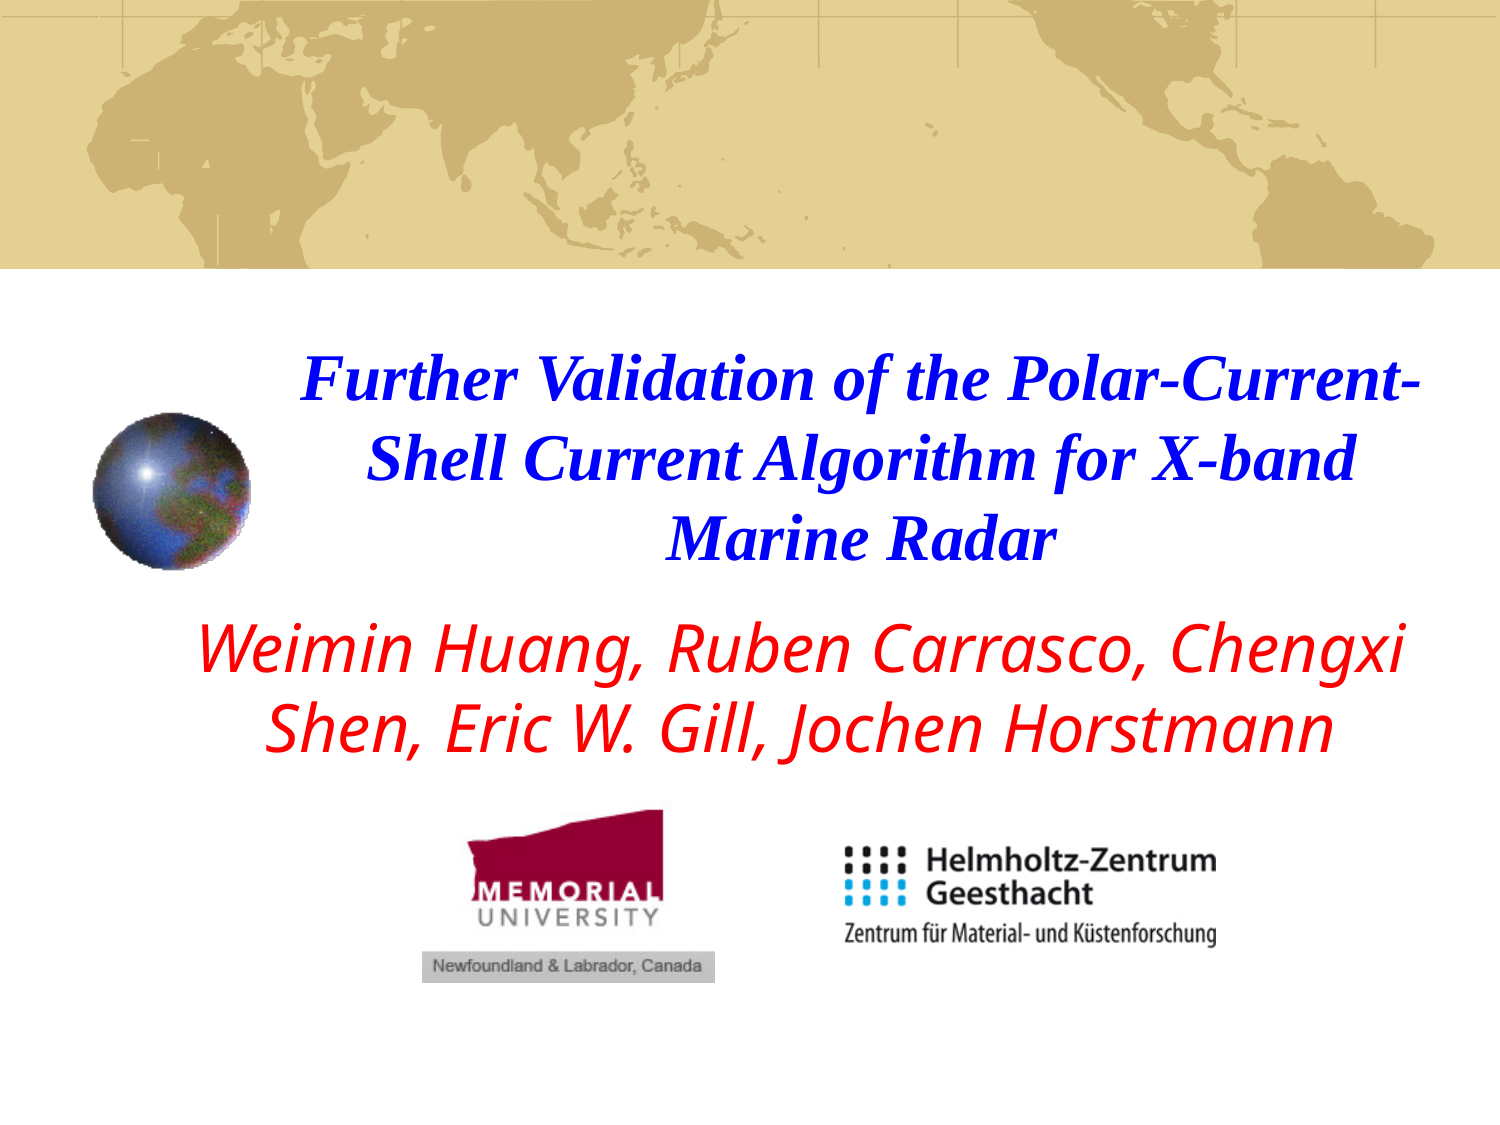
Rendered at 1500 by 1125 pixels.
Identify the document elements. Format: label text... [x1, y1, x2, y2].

subtitle Weimin Huang, Ruben Carrasco, Chengxi Shen, Eric W. Gill, Jochen Horstmann [145, 597, 1458, 775]
title Further Validation of the Polar-Current-Shell Current Algorithm for X-band Marine Radar [253, 298, 1471, 610]
picture [422, 774, 715, 984]
picture [87, 407, 253, 575]
picture [844, 845, 1216, 949]
